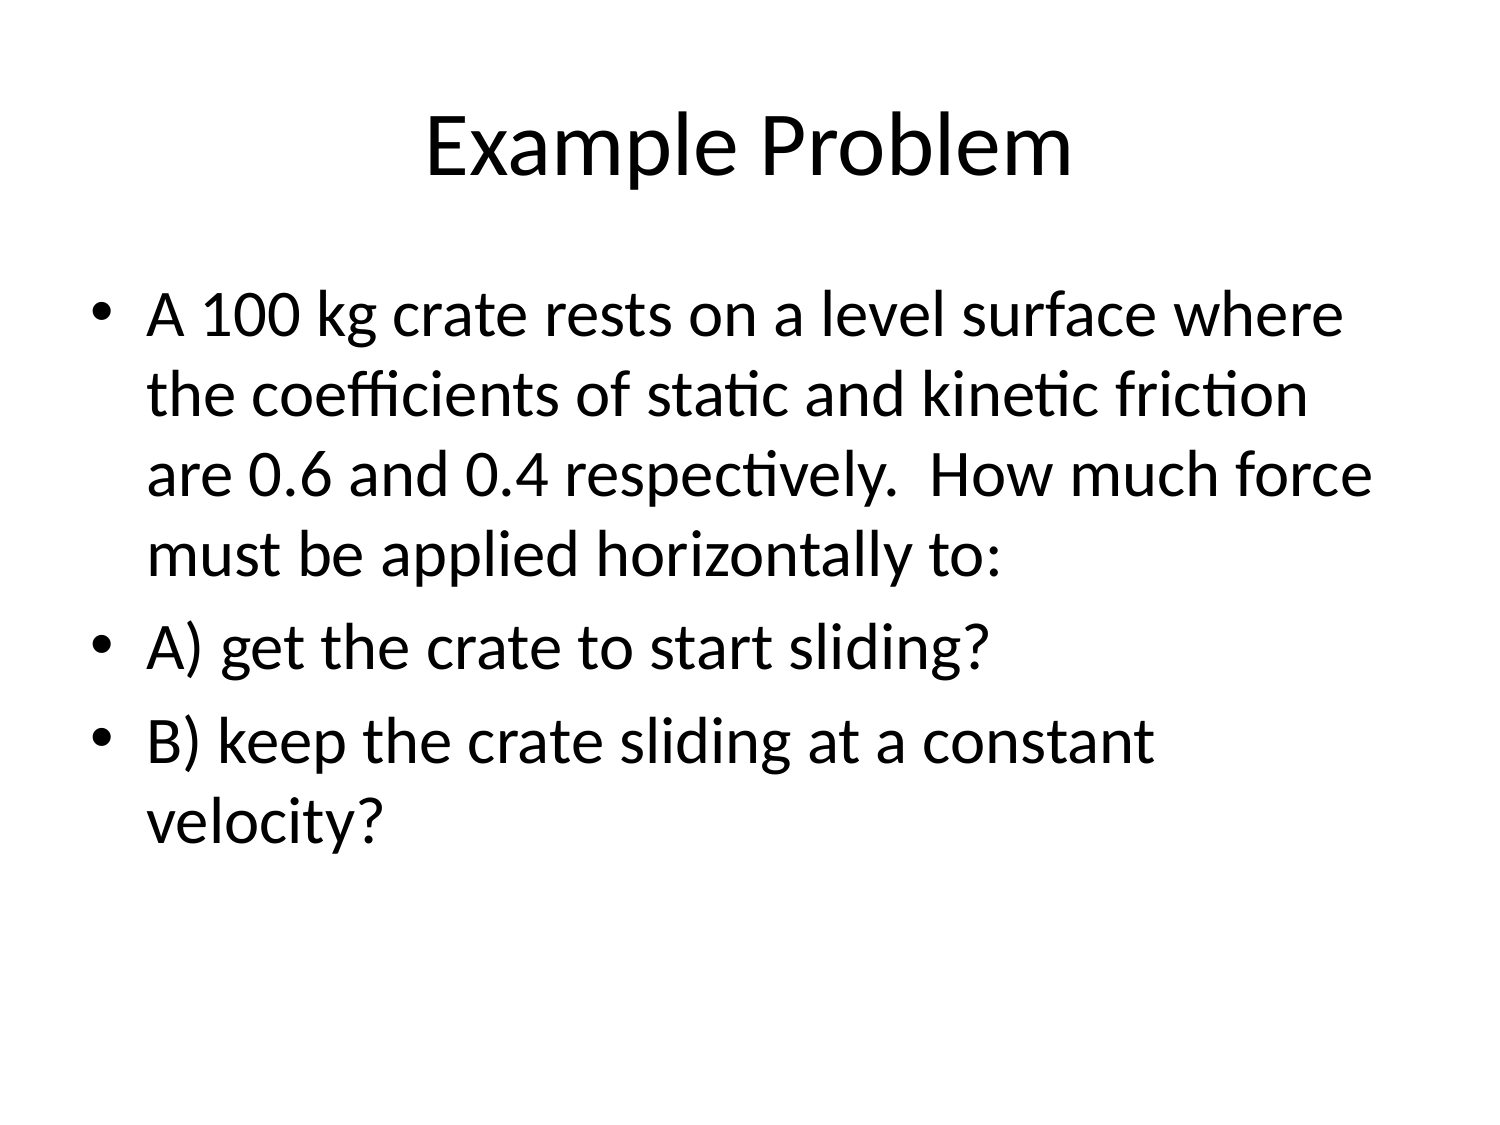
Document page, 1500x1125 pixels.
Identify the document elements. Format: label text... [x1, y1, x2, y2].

list A 100 kg crate rests on a level surface where the coefficients of static and kinetic friction are 0.6 and 0.4 respectively. How much force must be applied horizontally to: A) get the crate to start sliding? B) keep the crate sliding at a constant velocity? [75, 262, 1425, 1005]
title Example Problem [75, 45, 1425, 233]
